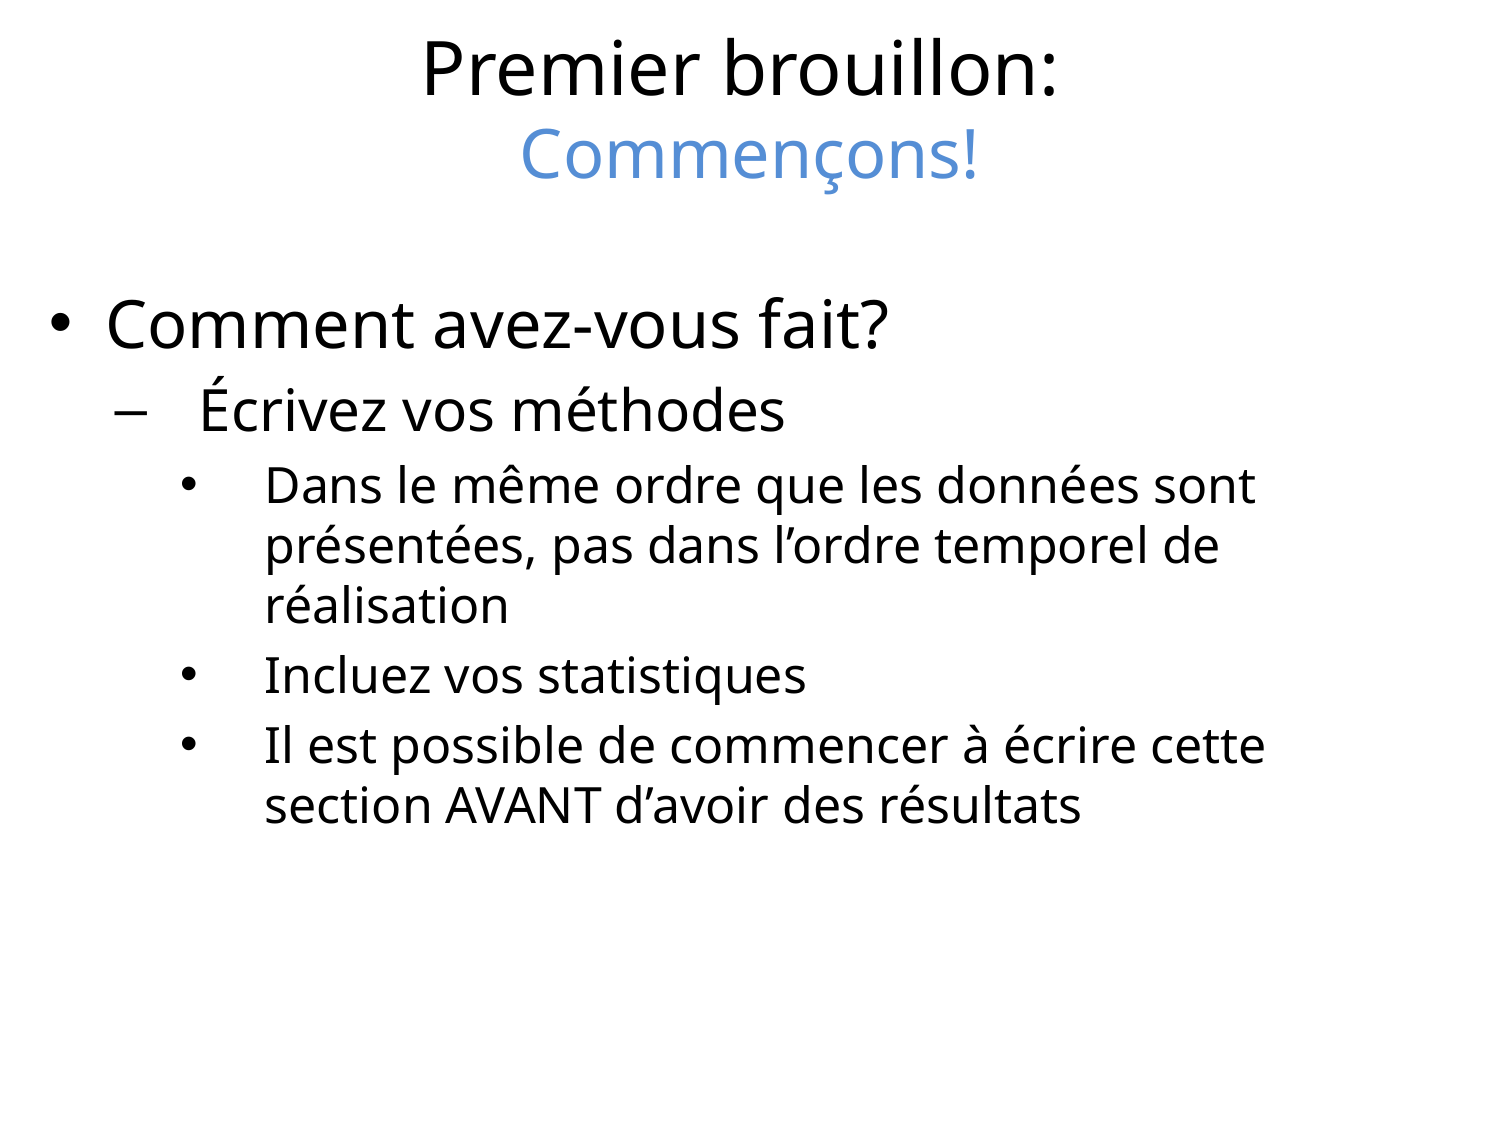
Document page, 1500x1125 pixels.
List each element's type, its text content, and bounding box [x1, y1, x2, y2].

title Premier brouillon: Commençons! [75, 12, 1425, 200]
list Comment avez-vous fait? Écrivez vos méthodes Dans le même ordre que les données sont présentées, pas dans l’ordre temporel de réalisation Incluez vos statistiques Il est possible de commencer à écrire cette section AVANT d’avoir des résultats [33, 274, 1439, 1075]
